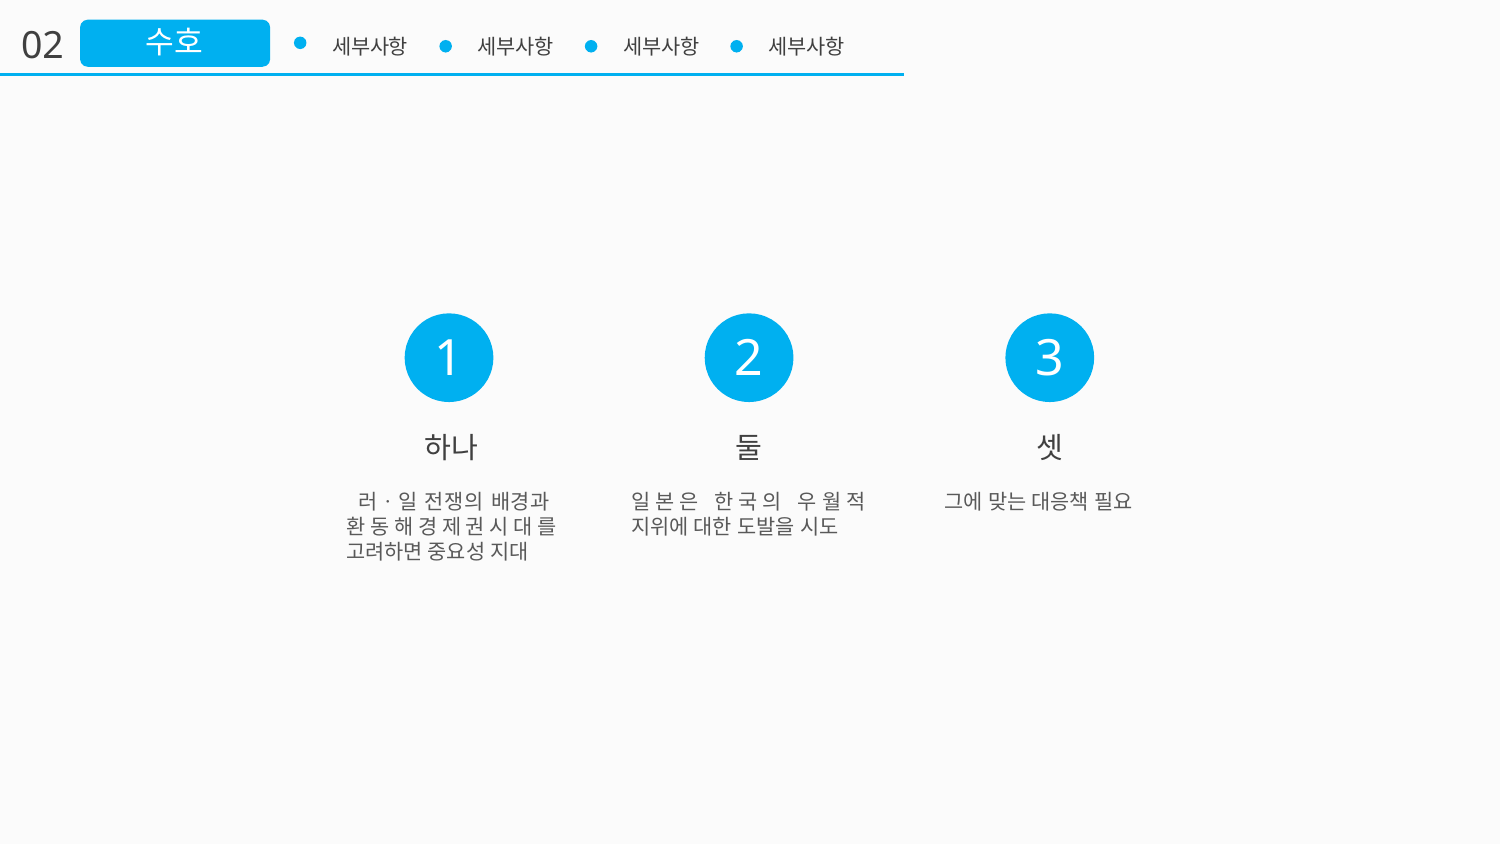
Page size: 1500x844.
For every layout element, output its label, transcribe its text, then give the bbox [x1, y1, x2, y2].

text_box 러ㆍ일 전쟁의 배경과 환동해경제권시대를 고려하면 중요성 지대 [331, 480, 572, 571]
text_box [404, 313, 494, 403]
text_box 그에 맞는 대응책 필요 [929, 480, 1170, 521]
text_box 셋 [993, 421, 1106, 472]
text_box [79, 14, 271, 69]
text_box 하나 [395, 421, 508, 472]
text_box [1005, 313, 1095, 403]
text_box 02 [0, 13, 80, 73]
text_box 일본은 한국의 우월적 지위에 대한 도발을 시도 [616, 480, 880, 546]
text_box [704, 313, 794, 403]
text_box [730, 25, 945, 67]
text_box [293, 25, 438, 67]
text_box 둘 [692, 421, 805, 472]
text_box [584, 25, 729, 67]
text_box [439, 25, 583, 67]
